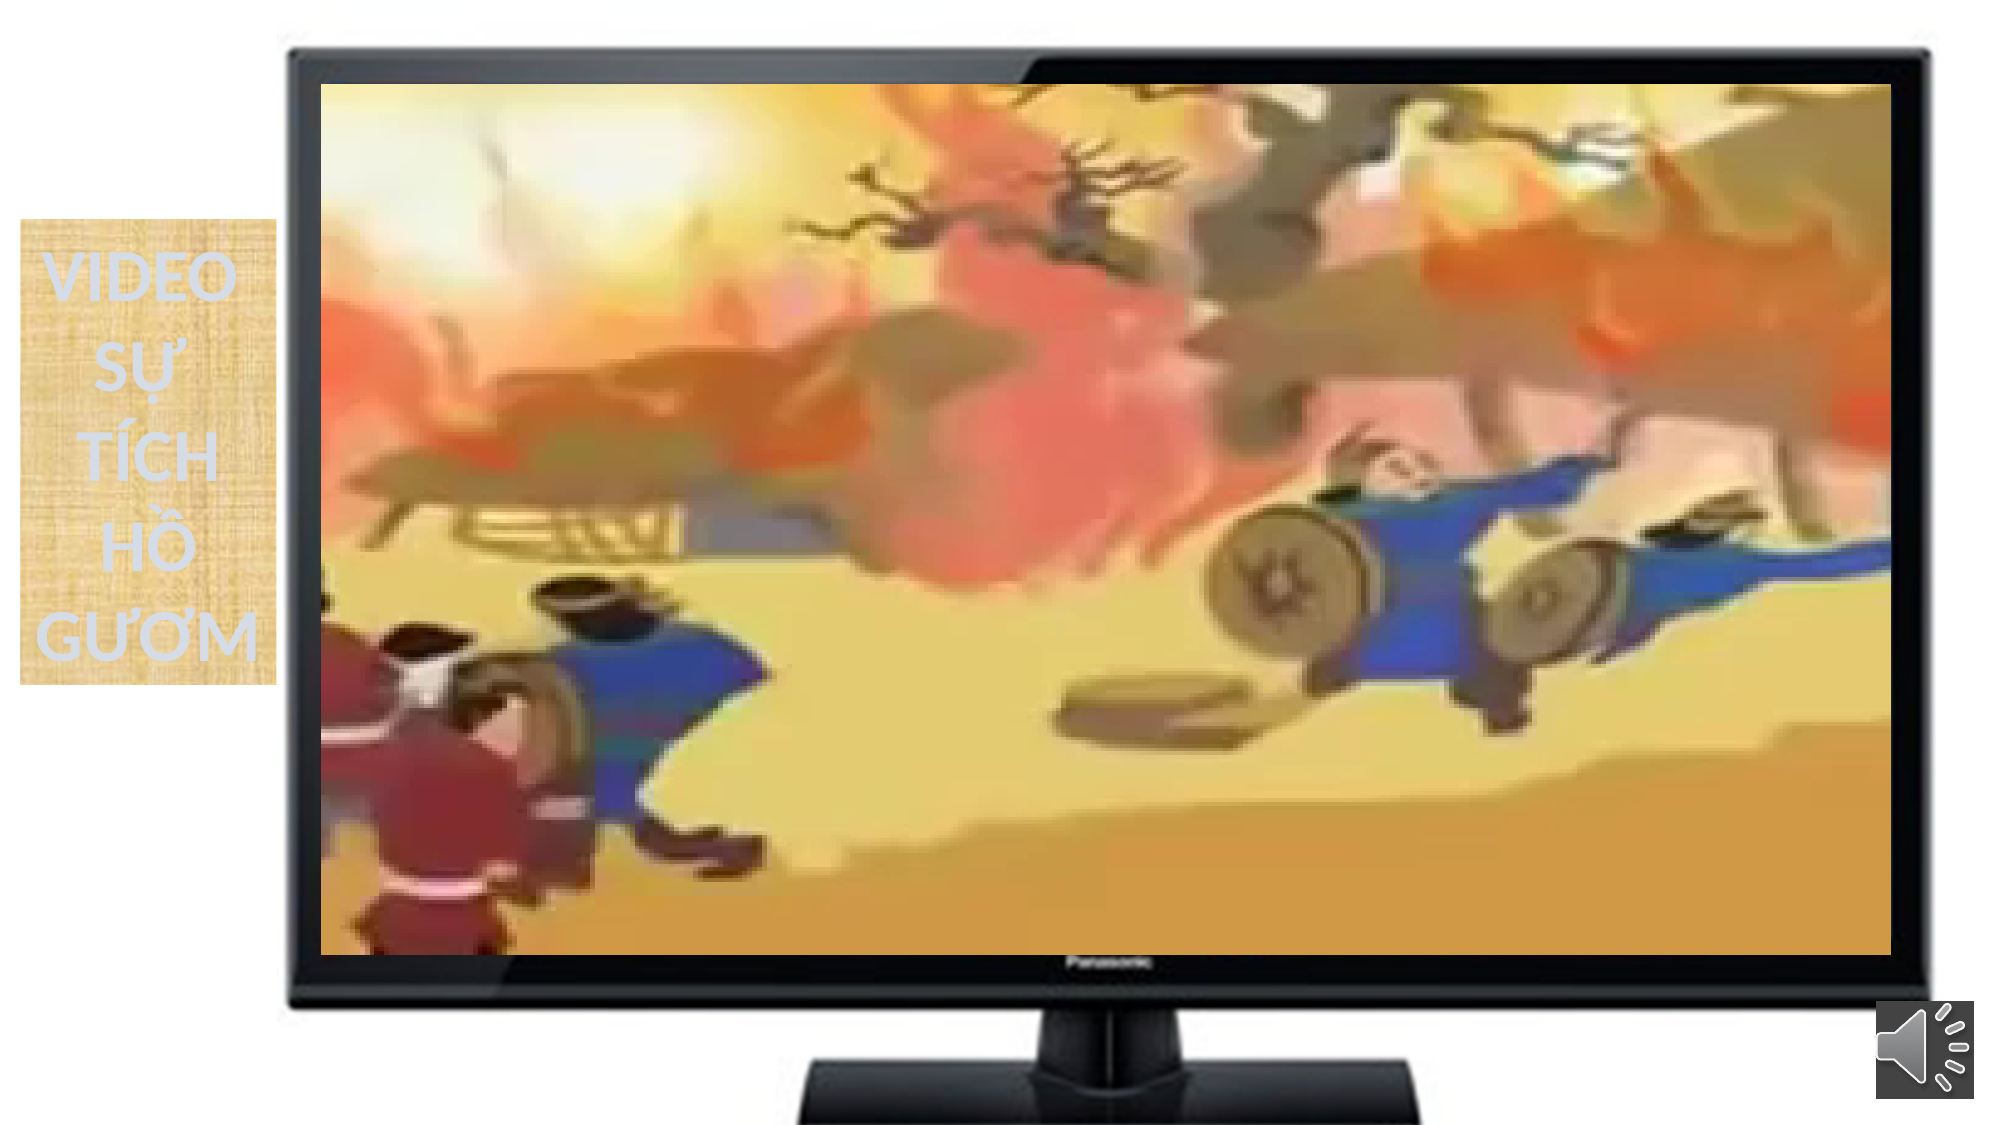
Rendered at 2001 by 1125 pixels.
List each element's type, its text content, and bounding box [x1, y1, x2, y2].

text_box VIDEO SỰ TÍCH HỒ GƯƠM [20, 219, 277, 685]
picture [277, 0, 1975, 1125]
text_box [320, 83, 1892, 956]
